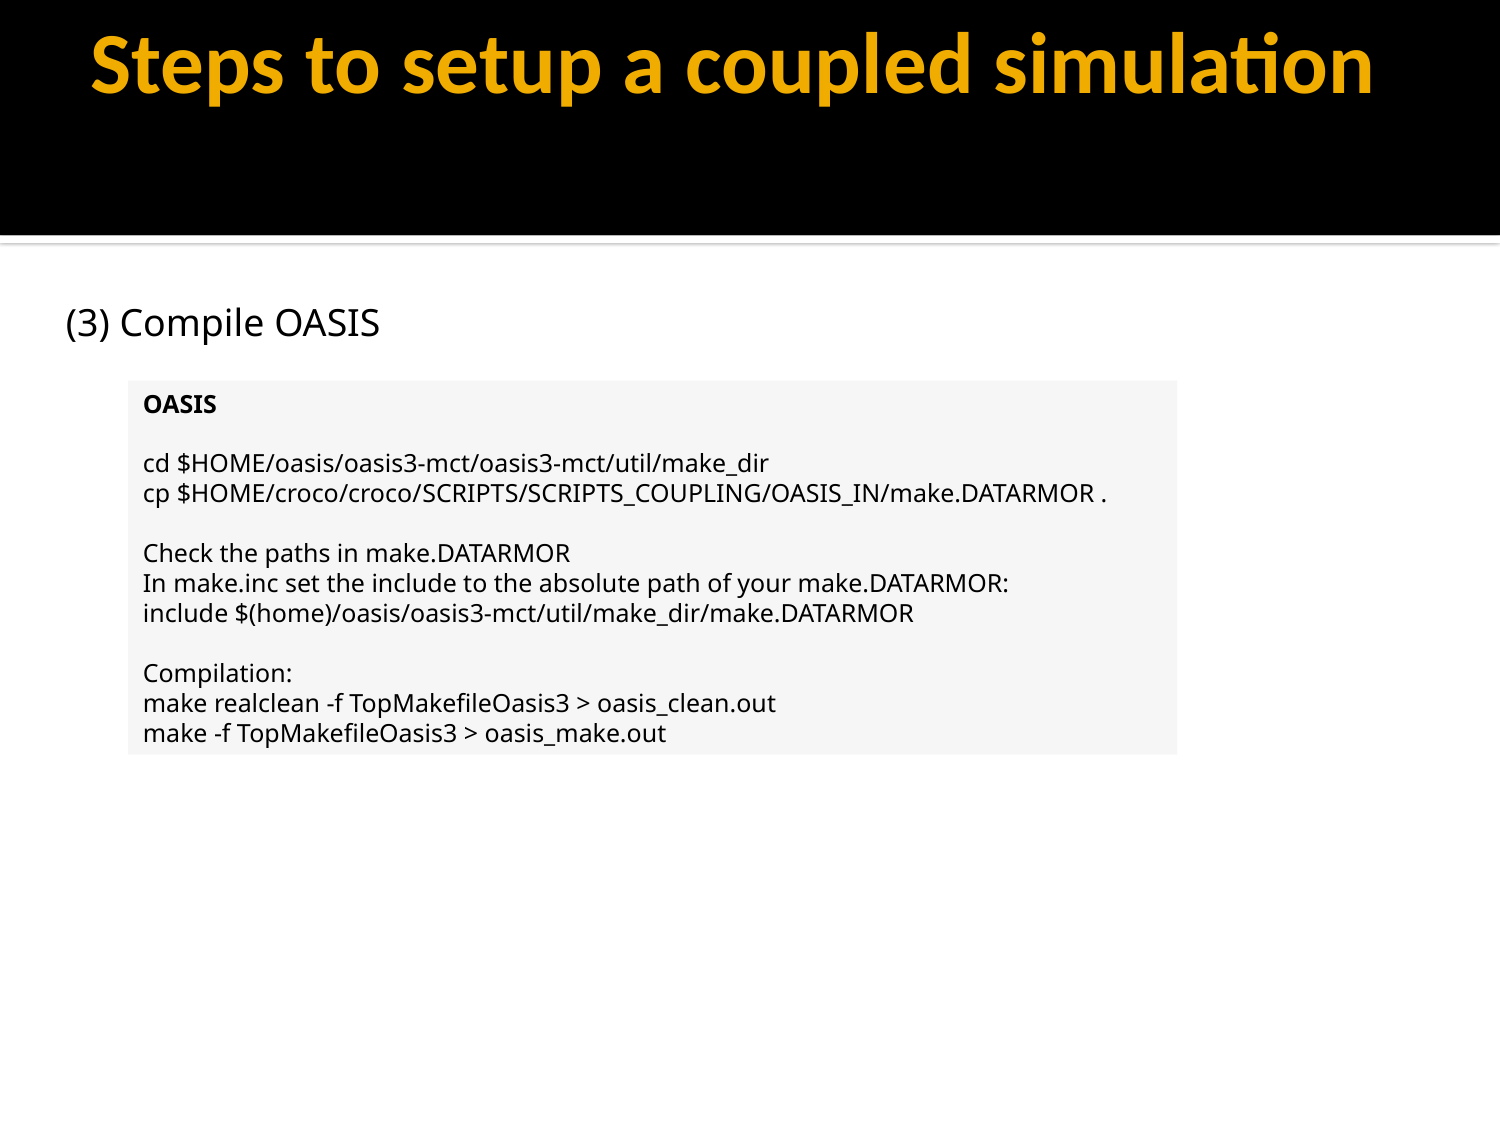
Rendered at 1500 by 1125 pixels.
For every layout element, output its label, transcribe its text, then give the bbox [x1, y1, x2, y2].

text_box OASIS cd $HOME/oasis/oasis3-mct/oasis3-mct/util/make_dir cp $HOME/croco/croco/SCRIPTS/SCRIPTS_COUPLING/OASIS_IN/make.DATARMOR . Check the paths in make.DATARMOR In make.inc set the include to the absolute path of your make.DATARMOR: include $(home)/oasis/oasis3-mct/util/make_dir/make.DATARMOR Compilation: make realclean -f TopMakefileOasis3 > oasis_clean.out make -f TopMakefileOasis3 > oasis_make.out [128, 380, 1178, 755]
title Steps to setup a coupled simulation [75, 2, 1425, 209]
text_box (3) Compile OASIS [51, 291, 1449, 352]
